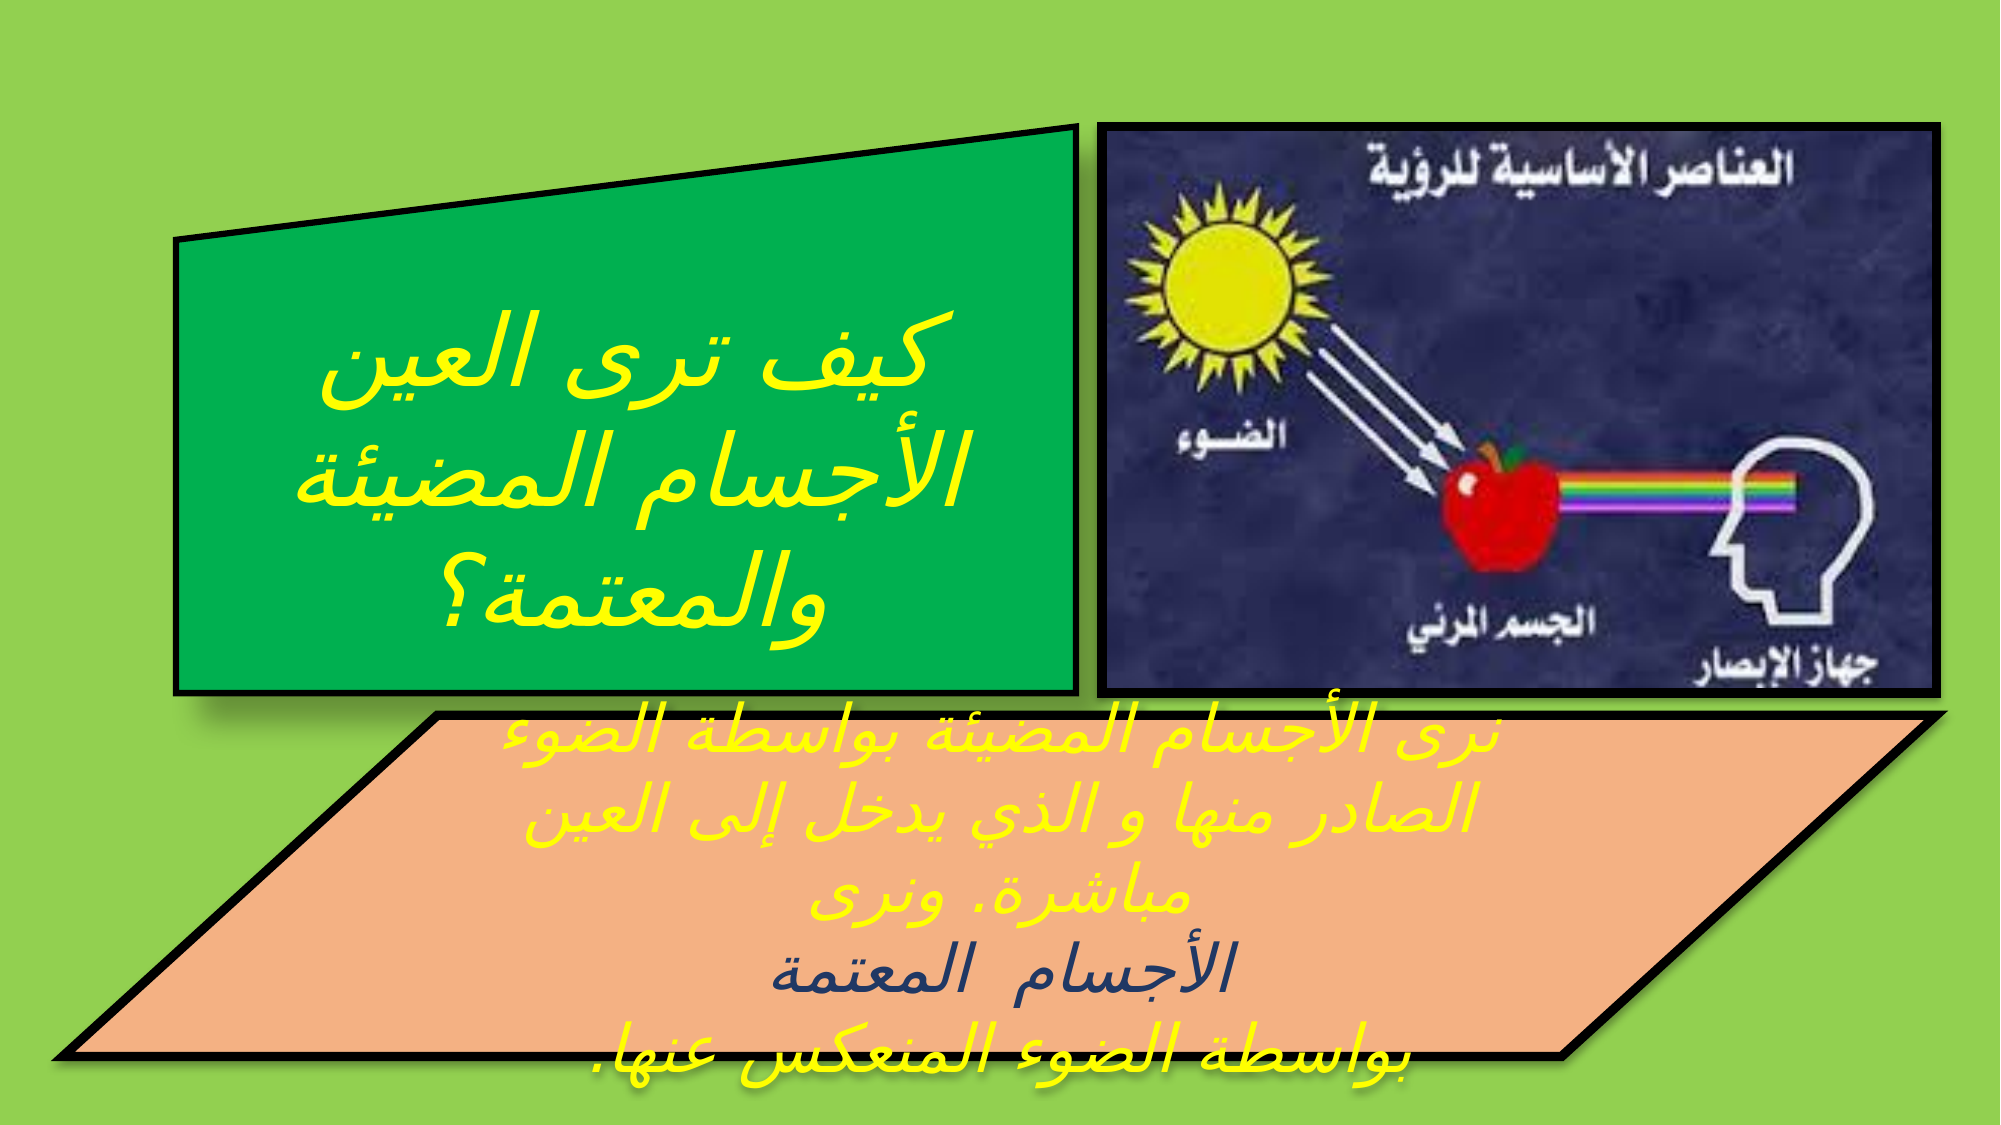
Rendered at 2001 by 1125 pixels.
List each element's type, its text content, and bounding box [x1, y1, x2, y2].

text_box نرى الأجسام المضيئة بواسطة الضوء الصادر منها و الذي يدخل إلى العين مباشرة. ونرى الأجسام المعتمة بواسطة الضوء المنعكس عنها. [60, 714, 1939, 1058]
text_box كيف ترى العين الأجسام المضيئة والمعتمة؟ [175, 125, 1078, 695]
picture [1101, 126, 1937, 694]
